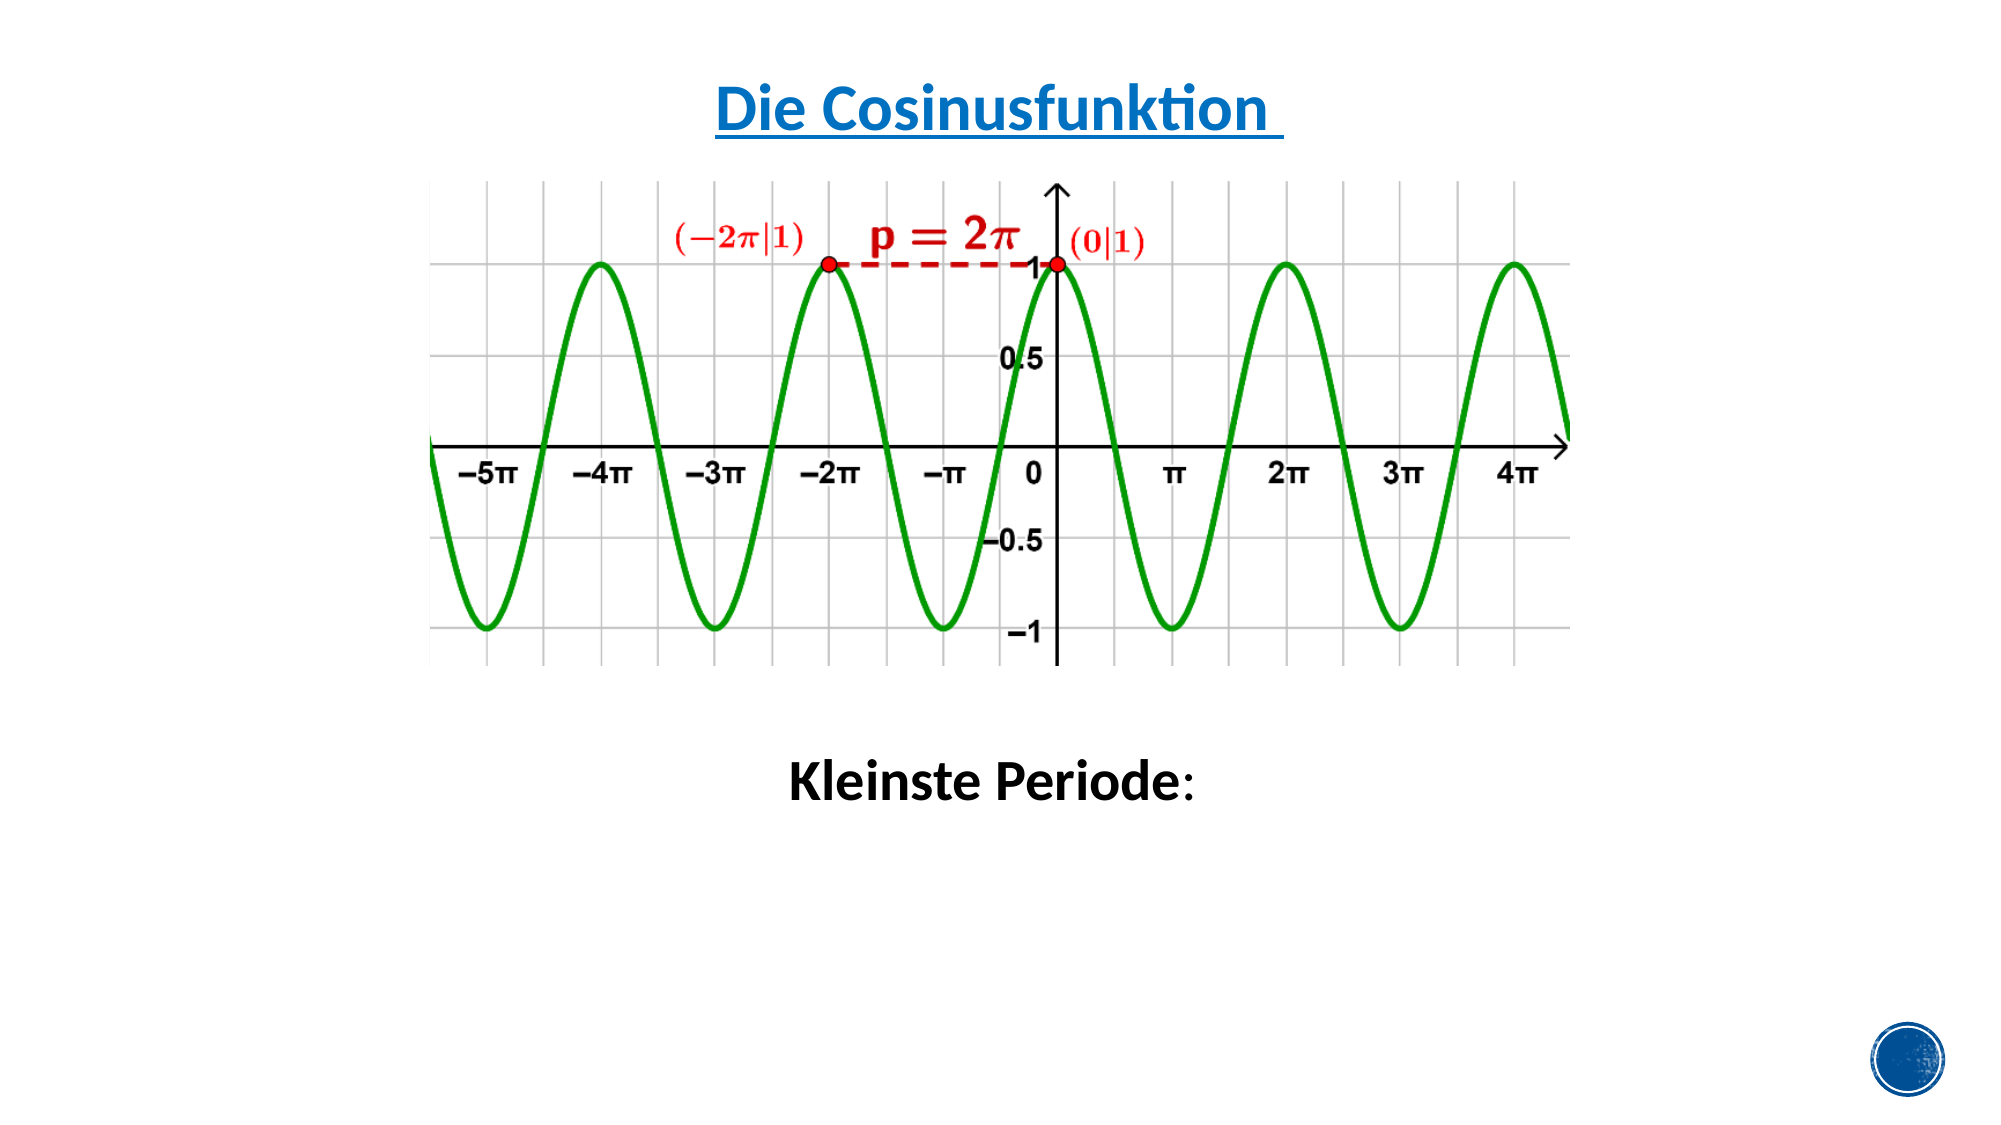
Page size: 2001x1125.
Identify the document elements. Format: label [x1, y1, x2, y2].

picture [430, 182, 1570, 665]
